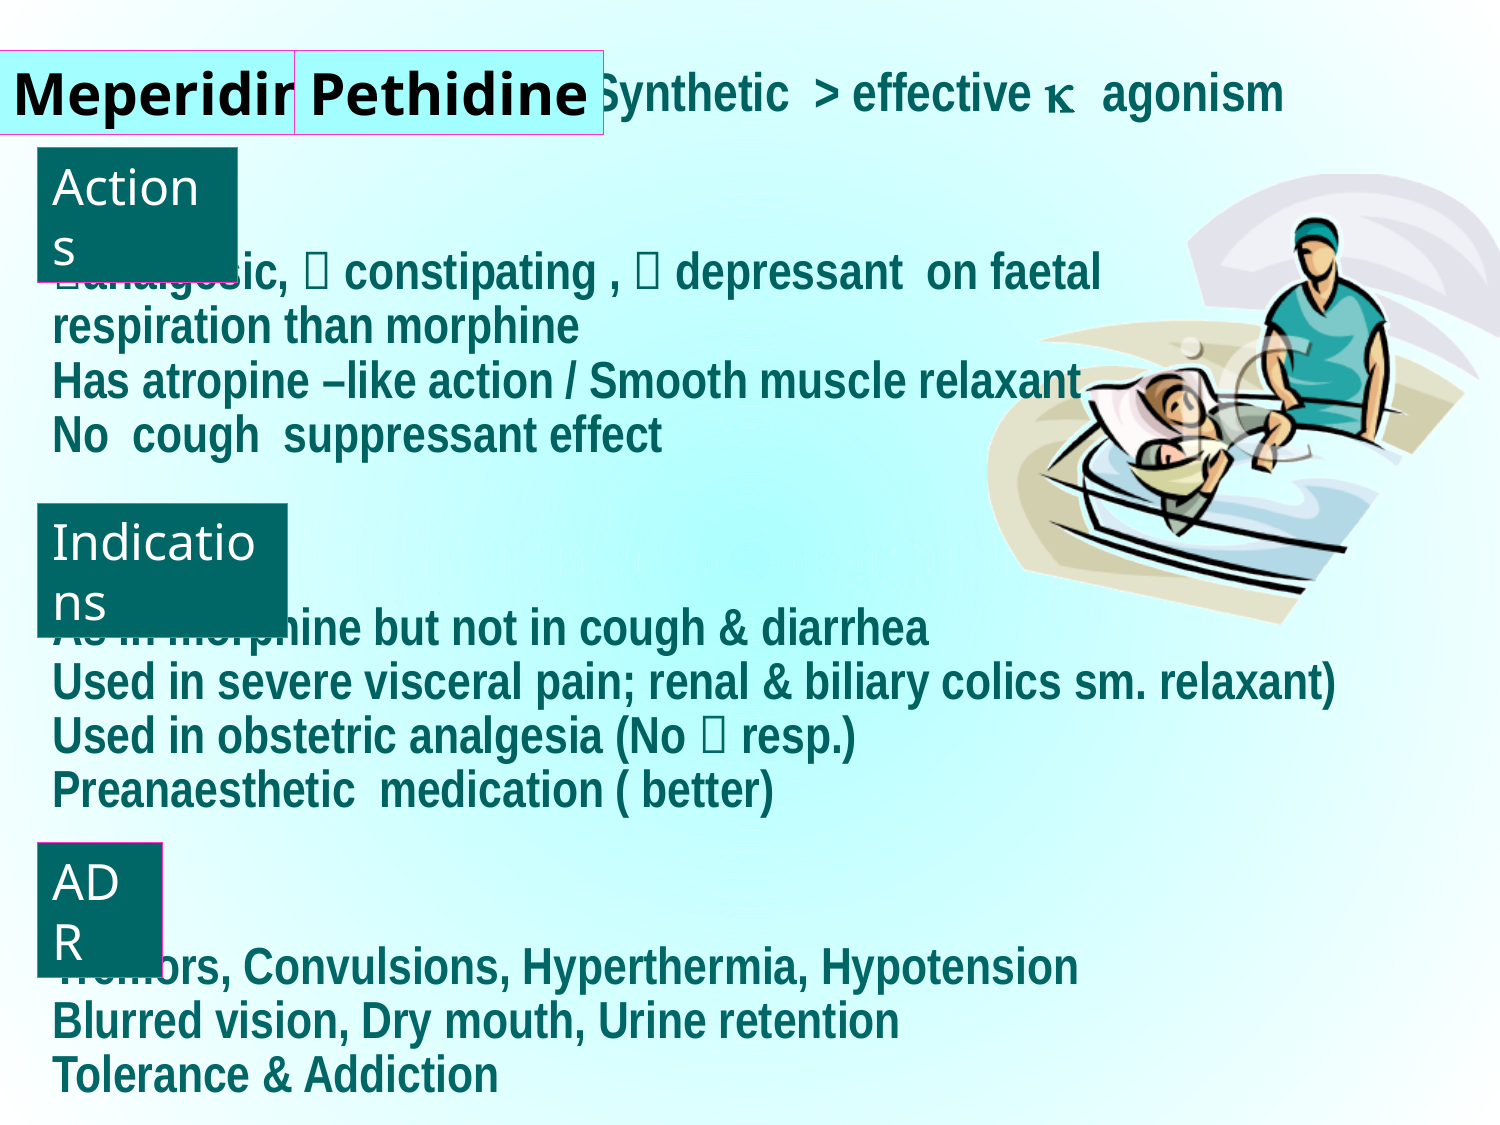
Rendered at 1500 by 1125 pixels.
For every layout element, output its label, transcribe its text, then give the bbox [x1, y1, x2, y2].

text_box analgesic,  constipating ,  depressant on faetal respiration than morphine Has atropine –like action / Smooth muscle relaxant No cough suppressant effect [37, 238, 982, 489]
picture [987, 174, 1500, 626]
text_box ADR [37, 842, 163, 978]
text_box As in morphine but not in cough & diarrhea Used in severe visceral pain; renal & biliary colics sm. relaxant) Used in obstetric analgesia (No  resp.) Preanaesthetic medication ( better) [37, 593, 1450, 826]
text_box Meperidine [0, 50, 294, 135]
text_box Indications [37, 503, 288, 638]
text_box Actions [37, 147, 238, 283]
text_box Tremors, Convulsions, Hyperthermia, Hypotension Blurred vision, Dry mouth, Urine retention Tolerance & Addiction [37, 933, 1150, 1111]
text_box Pethidine [294, 50, 604, 135]
text_box Synthetic > effective k agonism [575, 49, 1500, 138]
